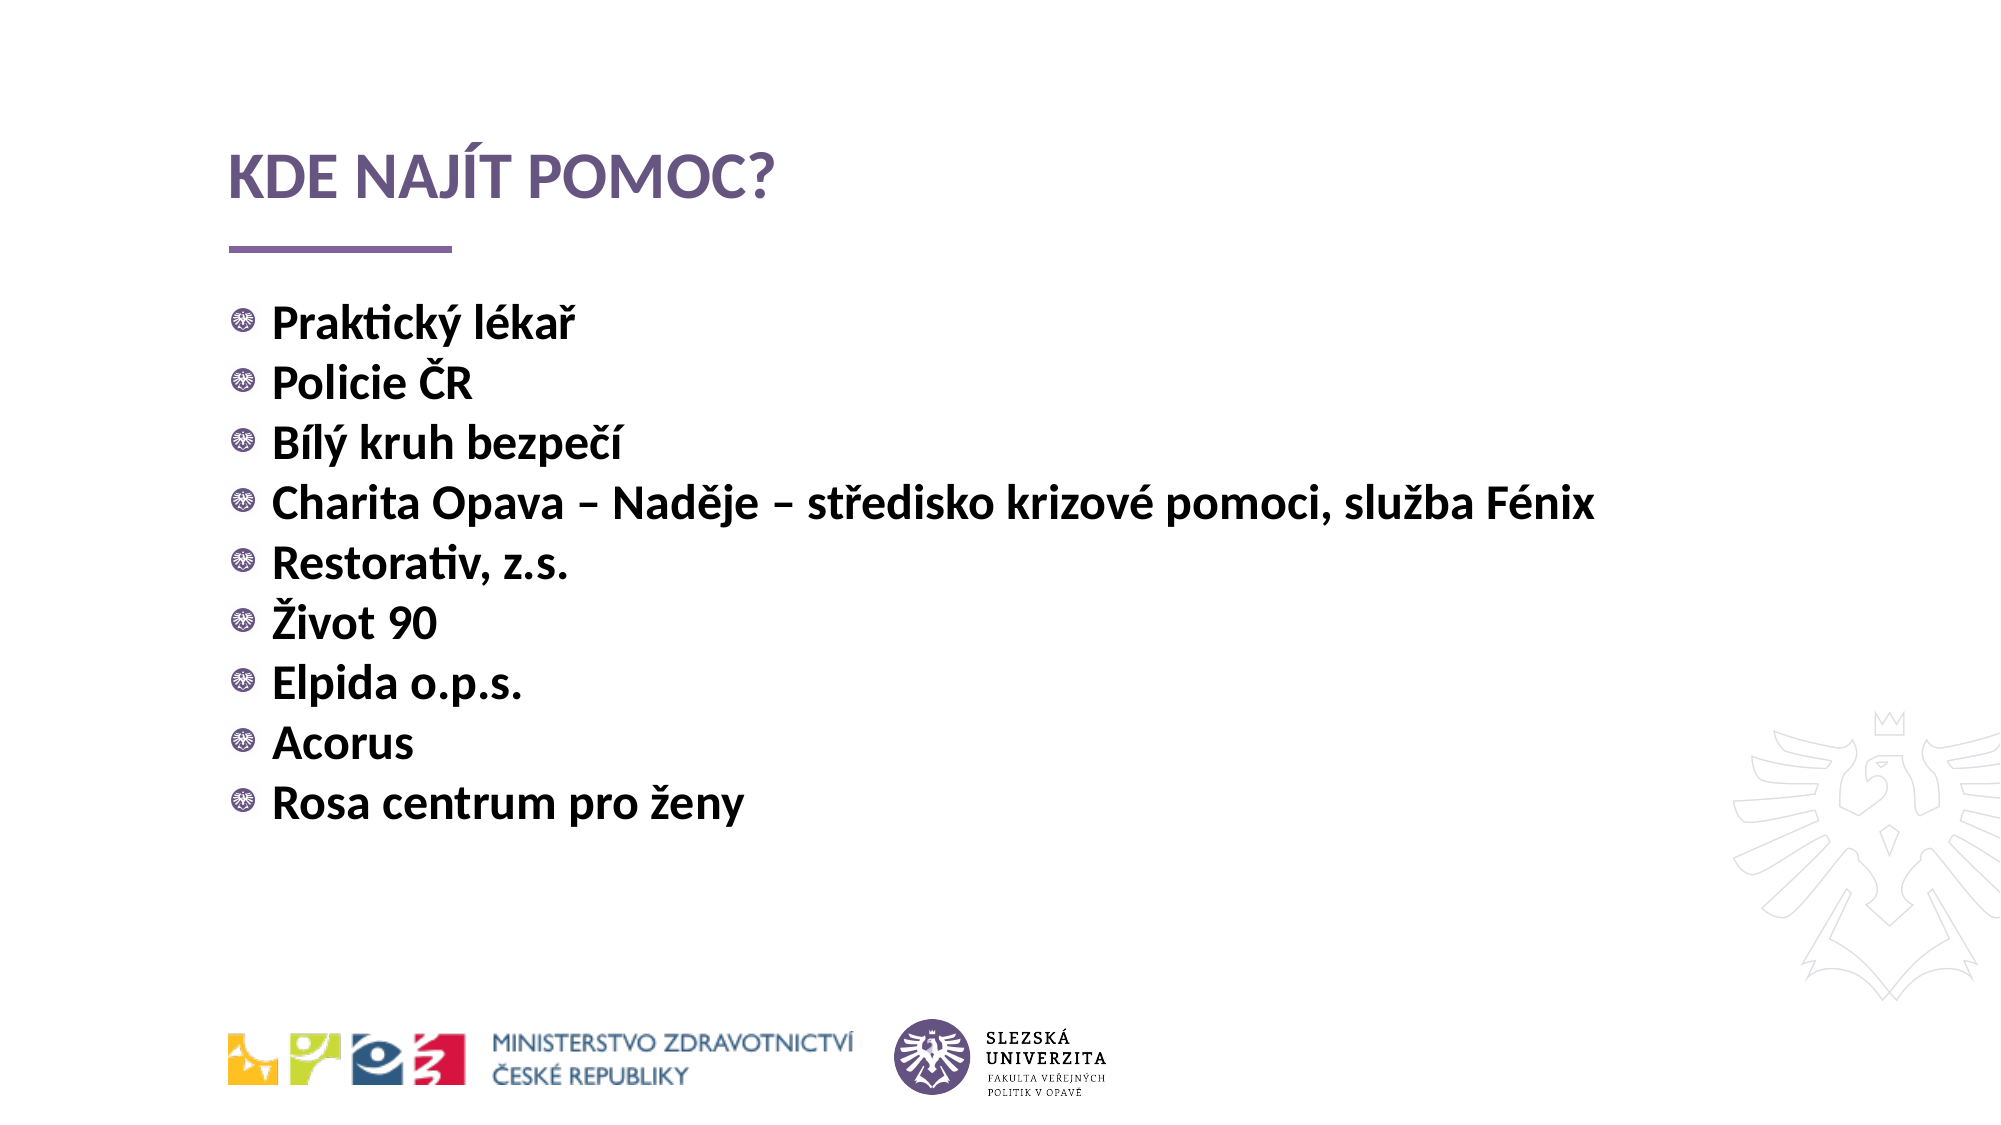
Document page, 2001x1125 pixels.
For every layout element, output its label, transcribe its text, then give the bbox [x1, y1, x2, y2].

picture [225, 722, 261, 758]
picture [225, 302, 261, 338]
picture [225, 662, 261, 698]
picture [225, 782, 261, 818]
picture [225, 362, 261, 398]
picture [894, 1019, 1106, 1096]
picture [225, 602, 261, 638]
text_box Praktický lékař Policie ČR Bílý kruh bezpečí Charita Opava – Naděje – středisko krizové pomoci, služba Fénix Restorativ, z.s. Život 90 Elpida o.p.s. Acorus Rosa centrum pro ženy [210, 282, 1672, 837]
picture [228, 1031, 854, 1085]
picture [225, 422, 261, 458]
text_box KDE NAJÍT POMOC? [213, 124, 793, 220]
picture [1732, 699, 2000, 1014]
picture [225, 482, 261, 518]
picture [225, 542, 261, 578]
